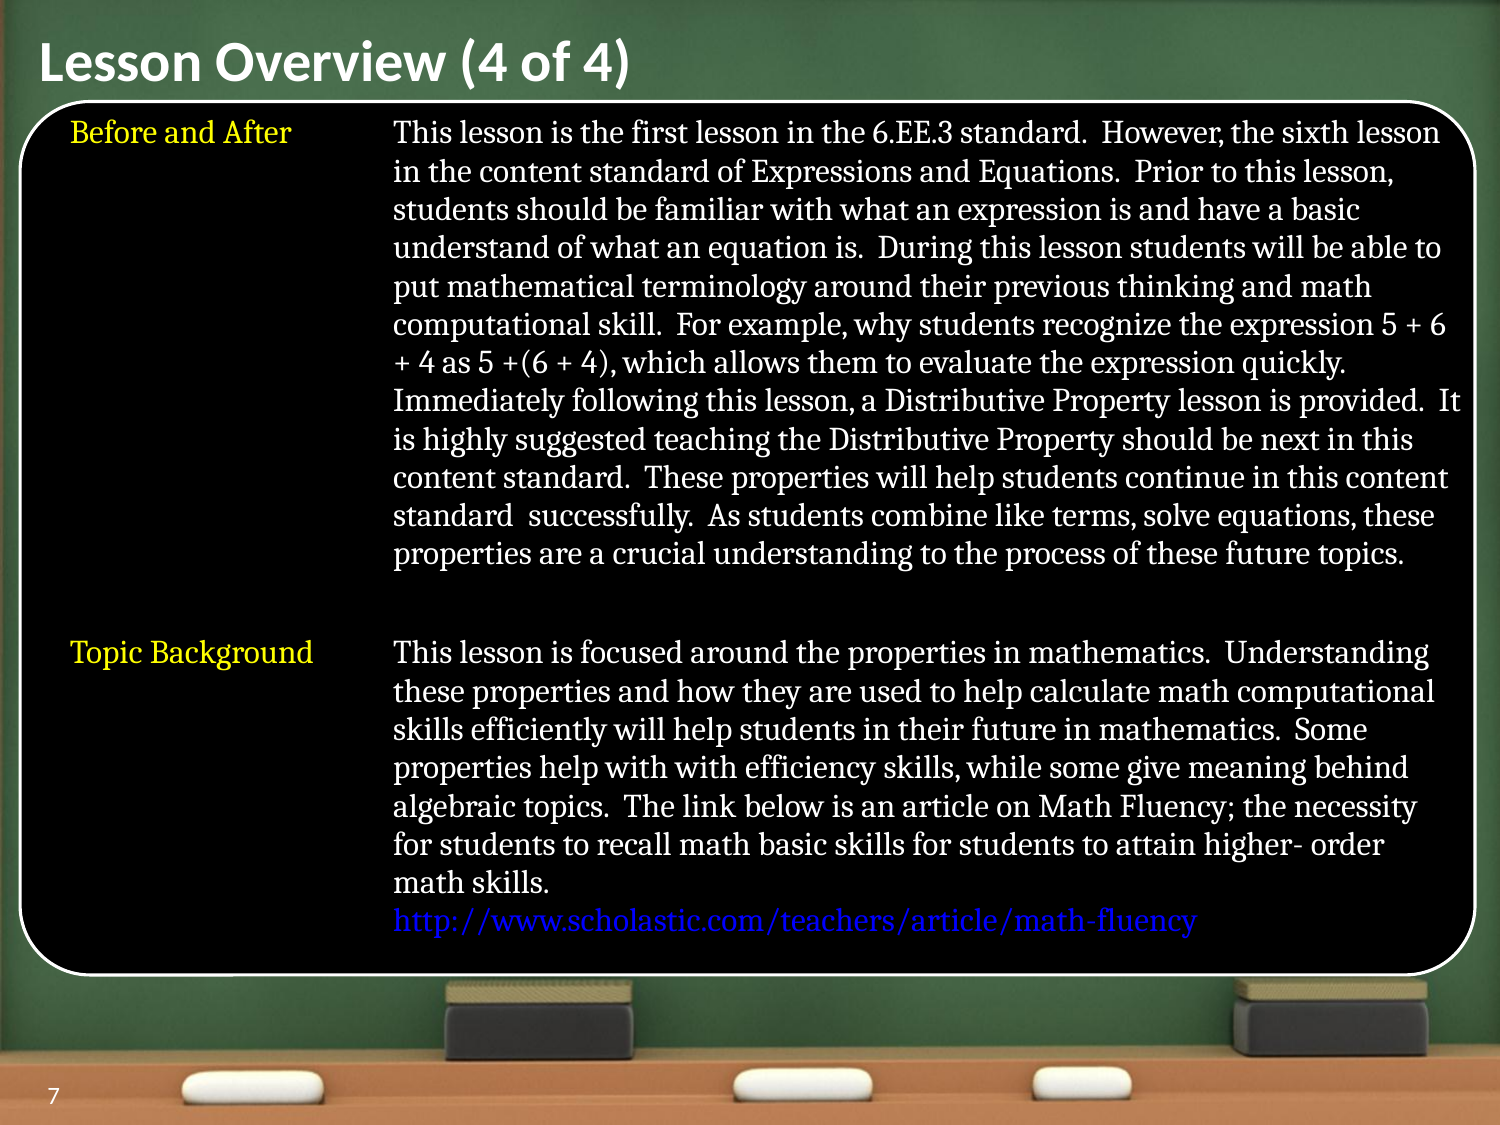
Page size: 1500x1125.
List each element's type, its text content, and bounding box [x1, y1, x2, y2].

text_box Lesson Overview (4 of 4) [24, 15, 688, 101]
table_header Before and After [59, 114, 382, 634]
table_cell Topic Background [59, 634, 382, 1050]
picture [0, 0, 1500, 1125]
table_header This lesson is the first lesson in the 6.EE.3 standard. However, the sixth lesson in the content standard of Expressions and Equations. Prior to this lesson, students should be familiar with what an expression is and have a basic understand of what an equation is. During this lesson students will be able to put mathematical terminology around their previous thinking and math computational skill. For example, why students recognize the expression 5 + 6 + 4 as 5 +(6 + 4), which allows them to evaluate the expression quickly. Immediately following this lesson, a Distributive Property lesson is provided. It is highly suggested teaching the Distributive Property should be next in this content standard. These properties will help students continue in this content standard successfully. As students combine like terms, solve equations, these properties are a crucial understanding to the process of these future topics. [382, 114, 1475, 634]
table_cell This lesson is focused around the properties in mathematics. Understanding these properties and how they are used to help calculate math computational skills efficiently will help students in their future in mathematics. Some properties help with with efficiency skills, while some give meaning behind algebraic topics. The link below is an article on Math Fluency; the necessity for students to recall math basic skills for students to attain higher- order math skills. http://www.scholastic.com/teachers/article/math-fluency [382, 634, 1475, 1050]
text_box [20, 101, 1446, 968]
slide_number 7 [0, 1065, 75, 1125]
